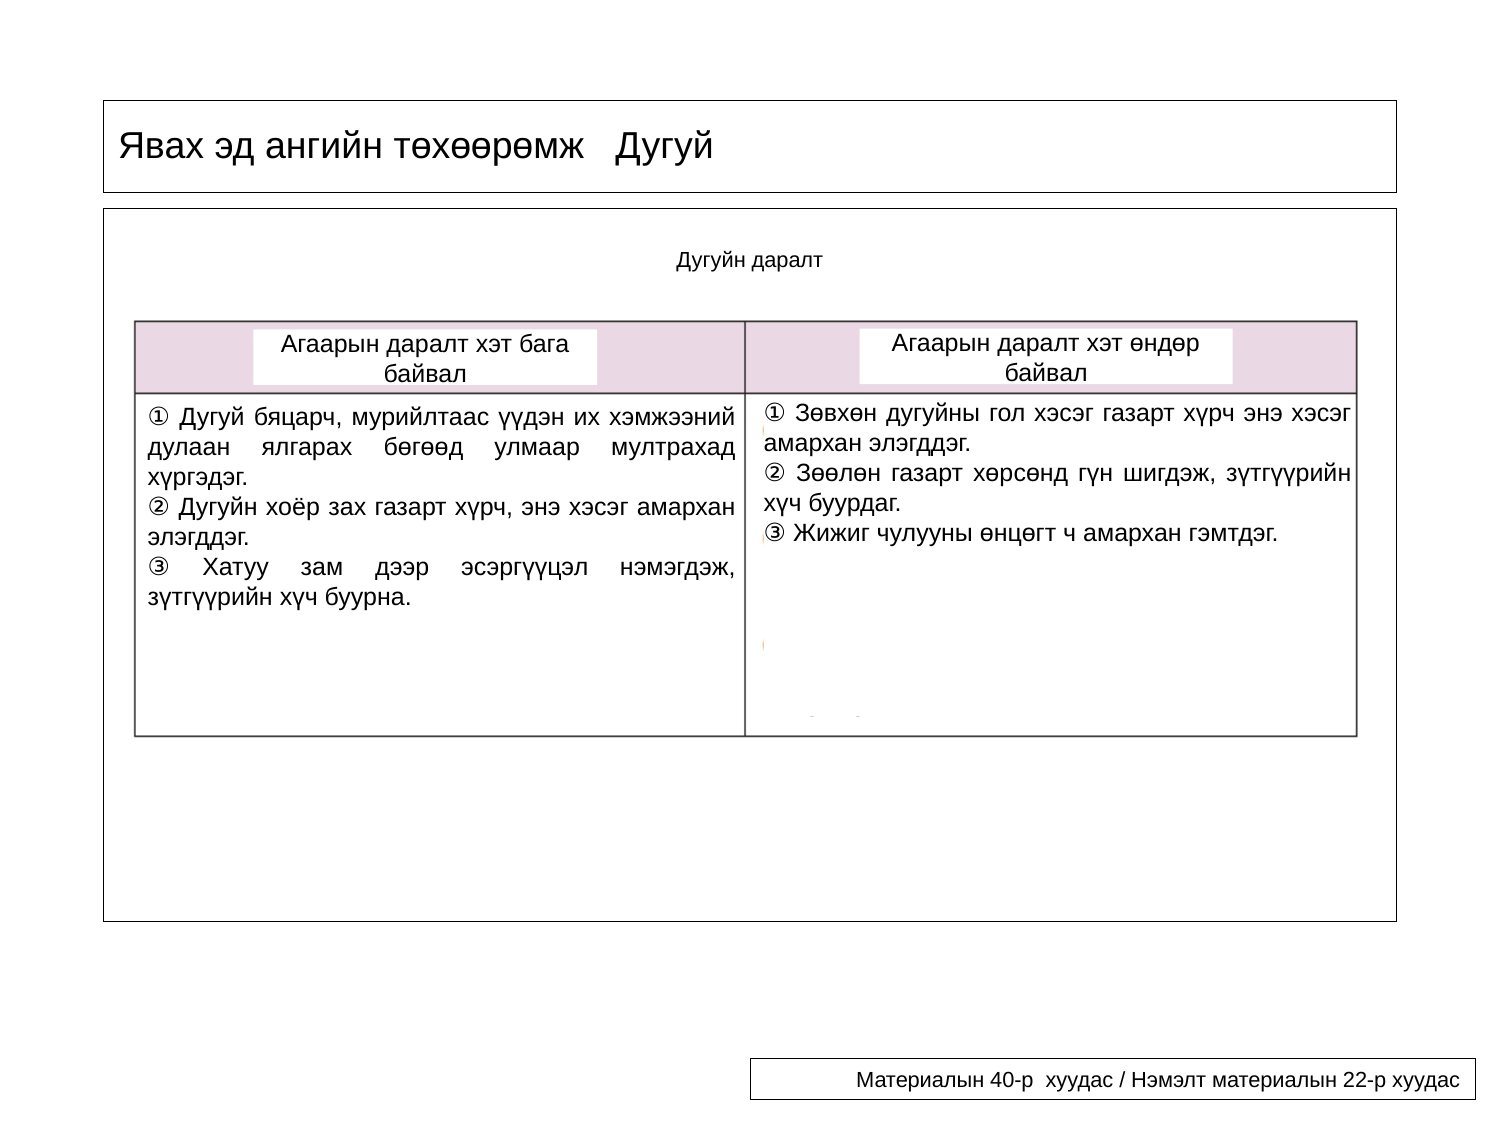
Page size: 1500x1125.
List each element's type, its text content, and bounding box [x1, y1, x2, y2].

text_box Материалын 40-р хуудас / Нэмэлт материалын 22-р хуудас [750, 1058, 1476, 1100]
text_box [103, 208, 1397, 922]
picture [125, 313, 1375, 753]
text_box Дугуйн даралт [592, 237, 908, 279]
title Явах эд ангийн төхөөрөмж Дугуй [103, 100, 1397, 193]
